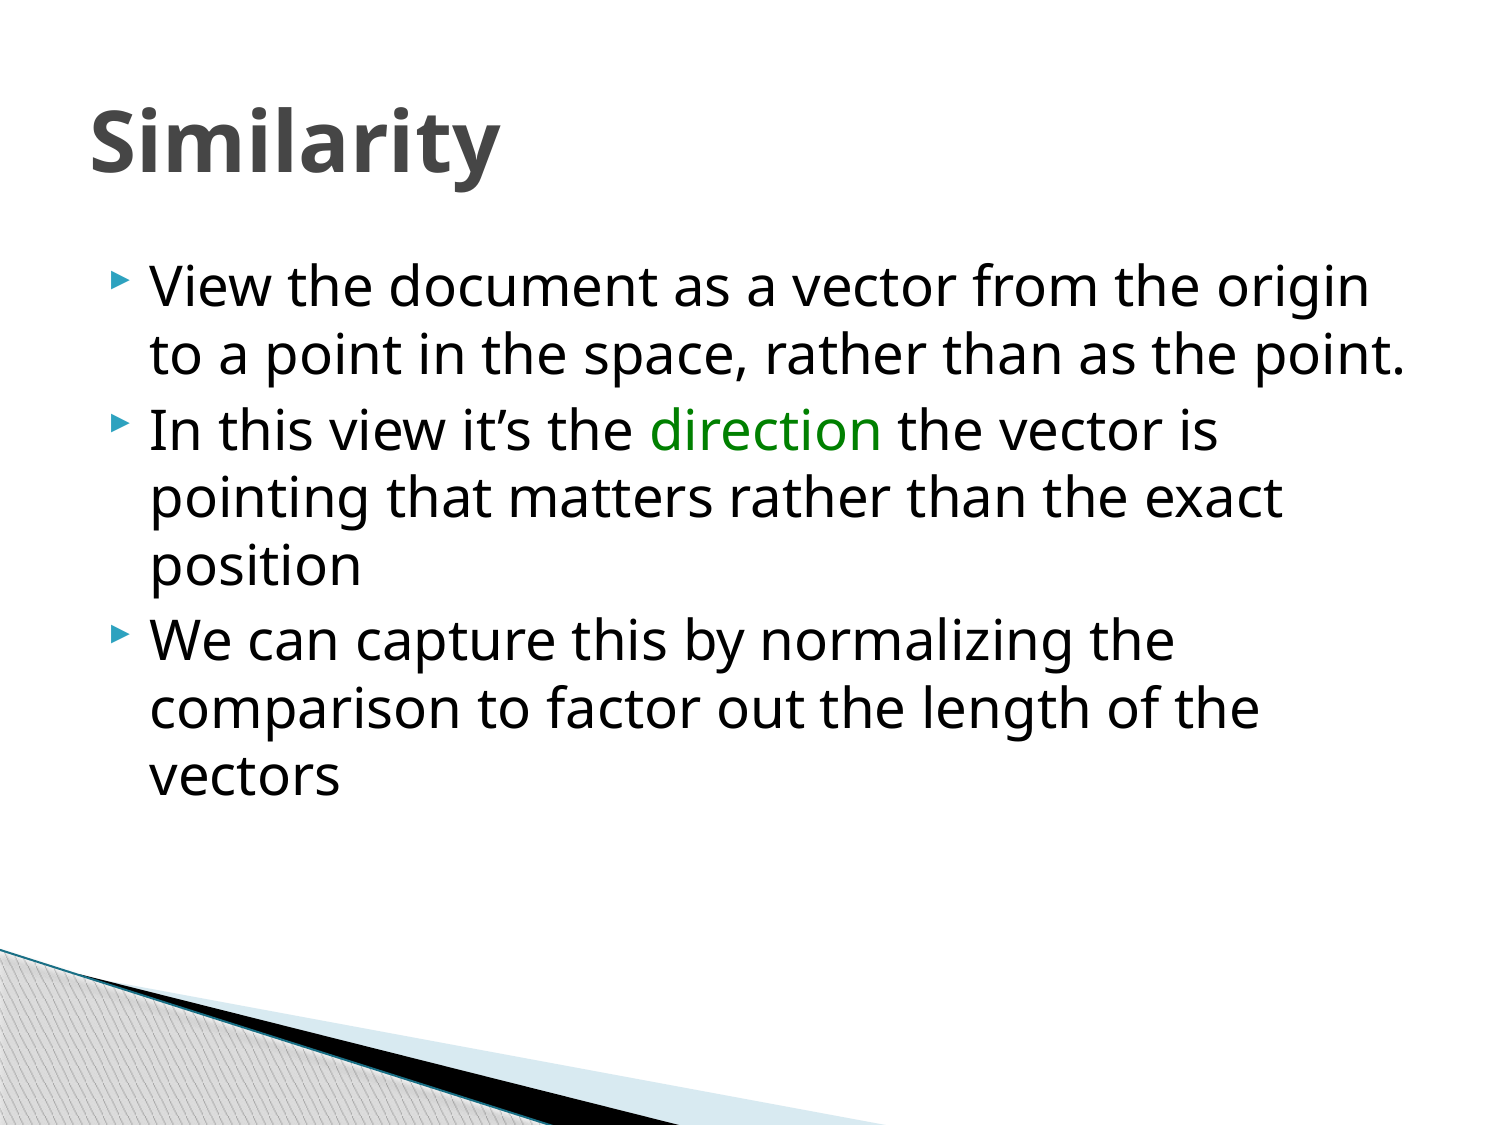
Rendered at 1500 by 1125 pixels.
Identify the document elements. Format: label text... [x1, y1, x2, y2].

title Similarity [75, 45, 1425, 233]
list View the document as a vector from the origin to a point in the space, rather than as the point. In this view it’s the direction the vector is pointing that matters rather than the exact position We can capture this by normalizing the comparison to factor out the length of the vectors [74, 242, 1426, 986]
